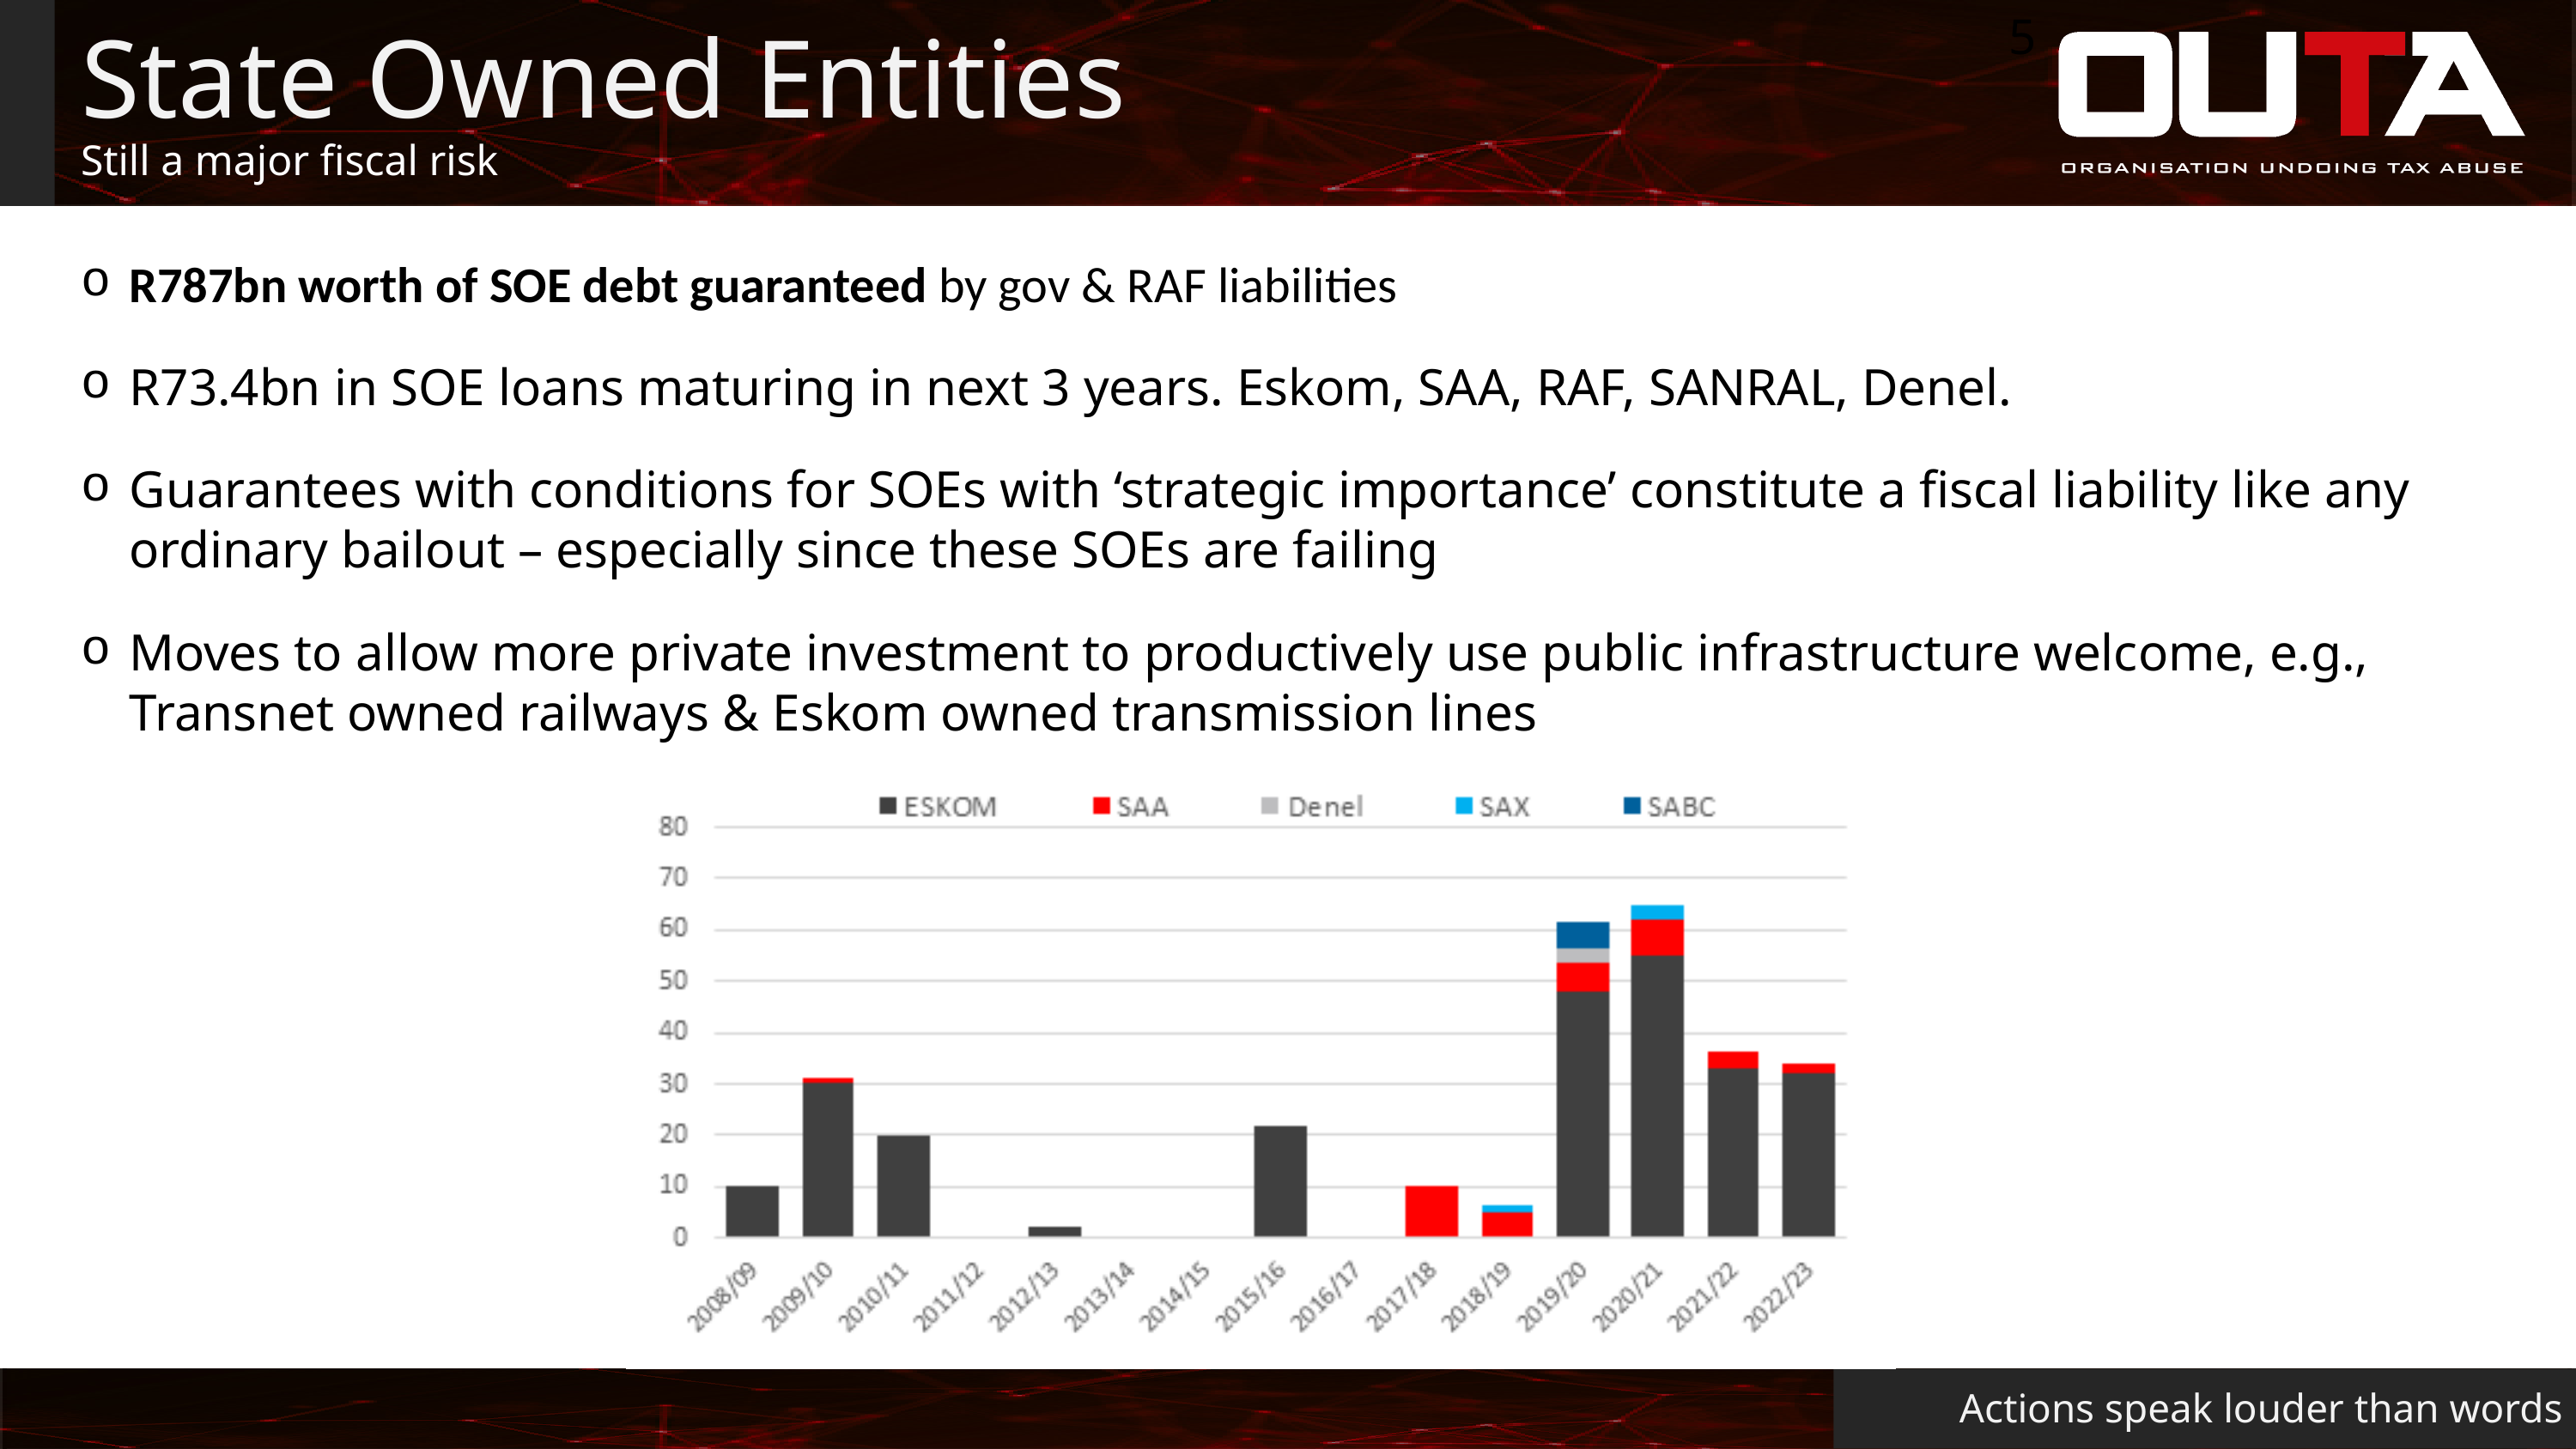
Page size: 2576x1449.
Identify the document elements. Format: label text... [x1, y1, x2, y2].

title State Owned Entities [68, 18, 1996, 127]
slide_number 5 [1996, 0, 2576, 227]
picture [0, 757, 1896, 1449]
footer Actions speak louder than words [1706, 1368, 2576, 1446]
text_box R787bn worth of SOE debt guaranteed by gov & RAF liabilities R73.4bn in SOE loans maturing in next 3 years. Eskom, SAA, RAF, SANRAL, Denel. Guarantees with conditions for SOEs with ‘strategic importance’ constitute a fiscal liability like any ordinary bailout – especially since these SOEs are failing Moves to allow more private investment to productively use public infrastructure welcome, e.g., Transnet owned railways & Eskom owned transmission lines [68, 246, 2455, 949]
picture [55, 0, 1996, 206]
subtitle Still a major fiscal risk [68, 127, 2555, 191]
